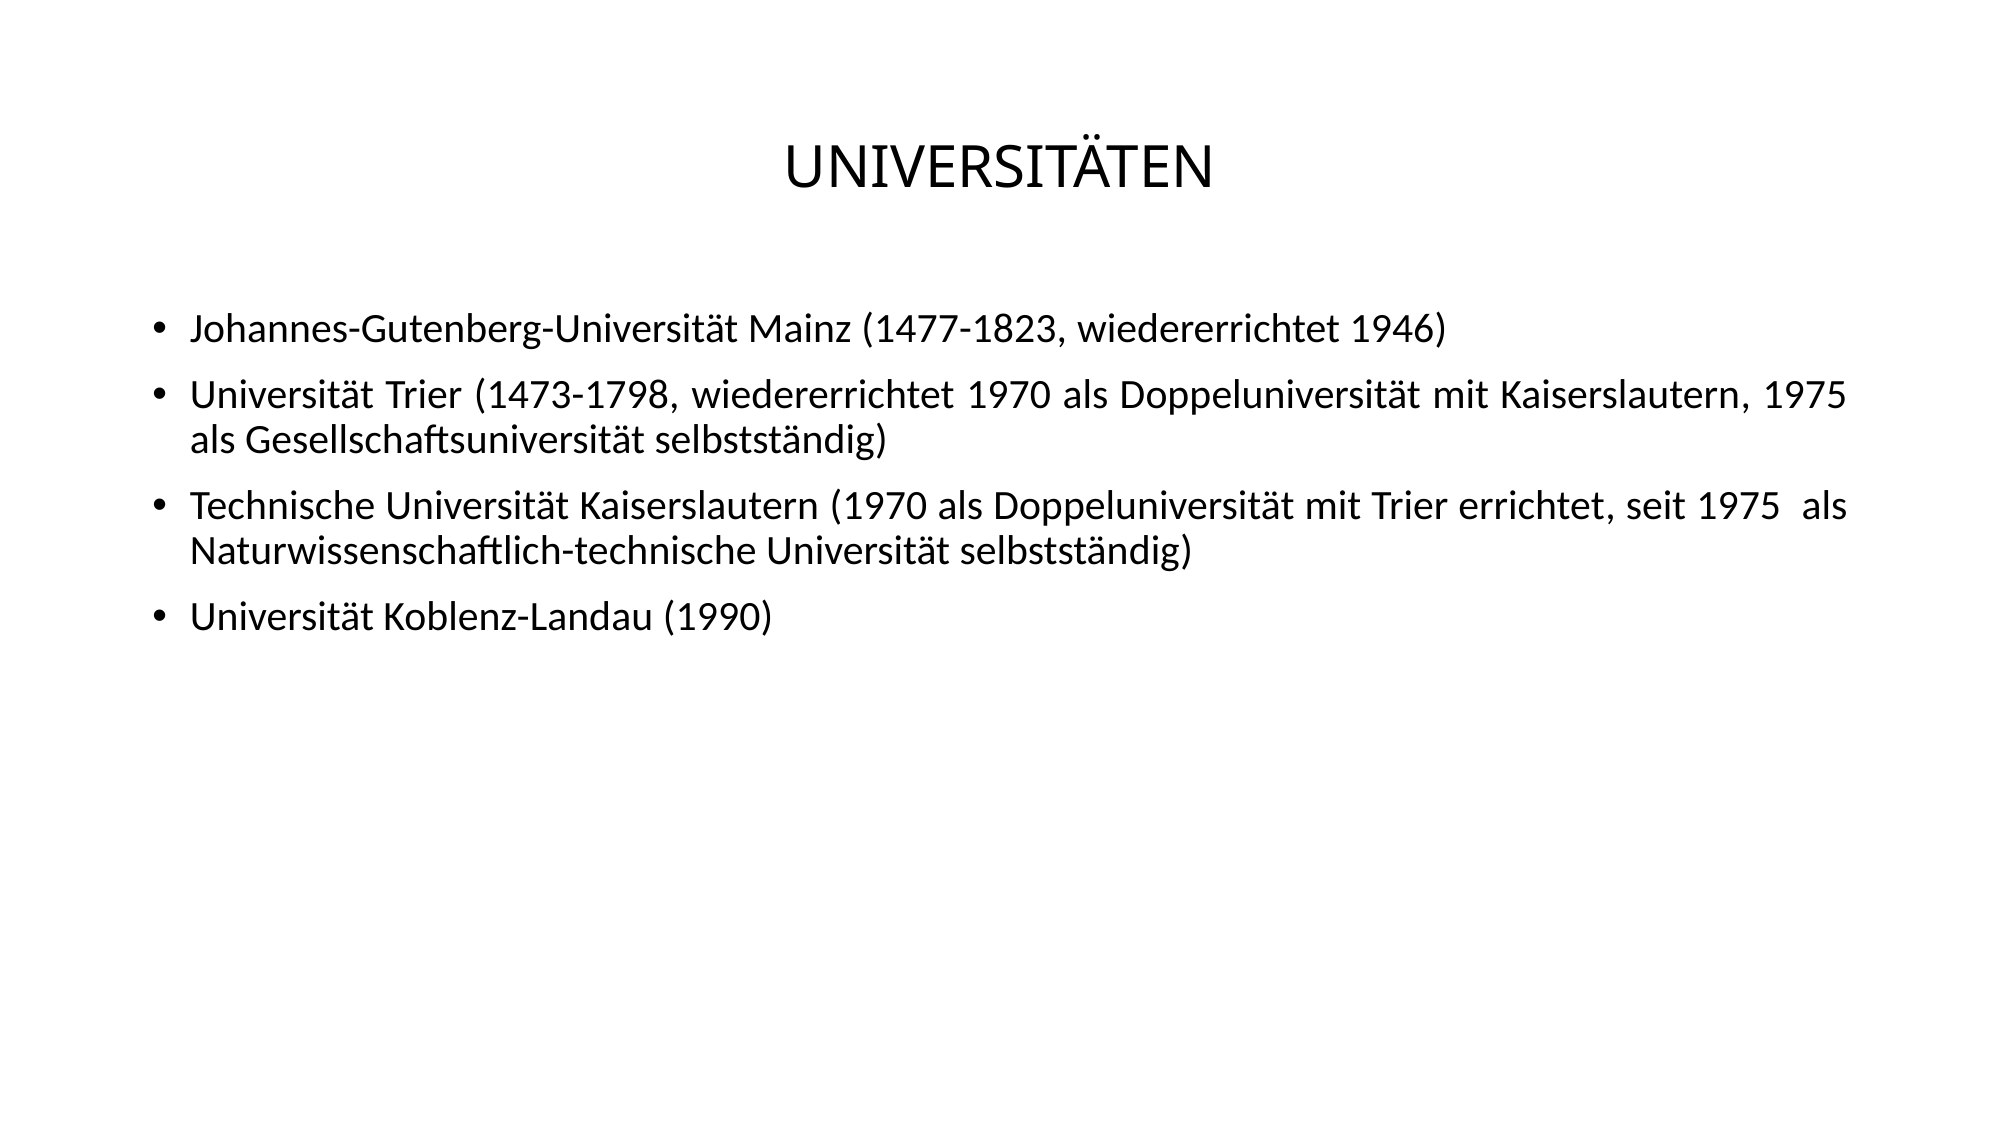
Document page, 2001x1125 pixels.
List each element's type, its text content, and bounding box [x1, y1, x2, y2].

title UNIVERSITÄTEN [137, 59, 1863, 278]
list Johannes-Gutenberg-Universität Mainz (1477-1823, wiedererrichtet 1946) Universität Trier (1473-1798, wiedererrichtet 1970 als Doppeluniversität mit Kaiserslautern, 1975 als Gesellschaftsuniversität selbstständig) Technische Universität Kaiserslautern (1970 als Doppeluniversität mit Trier errichtet, seit 1975 als Naturwissenschaftlich-technische Universität selbstständig) Universität Koblenz-Landau (1990) [137, 299, 1863, 1014]
